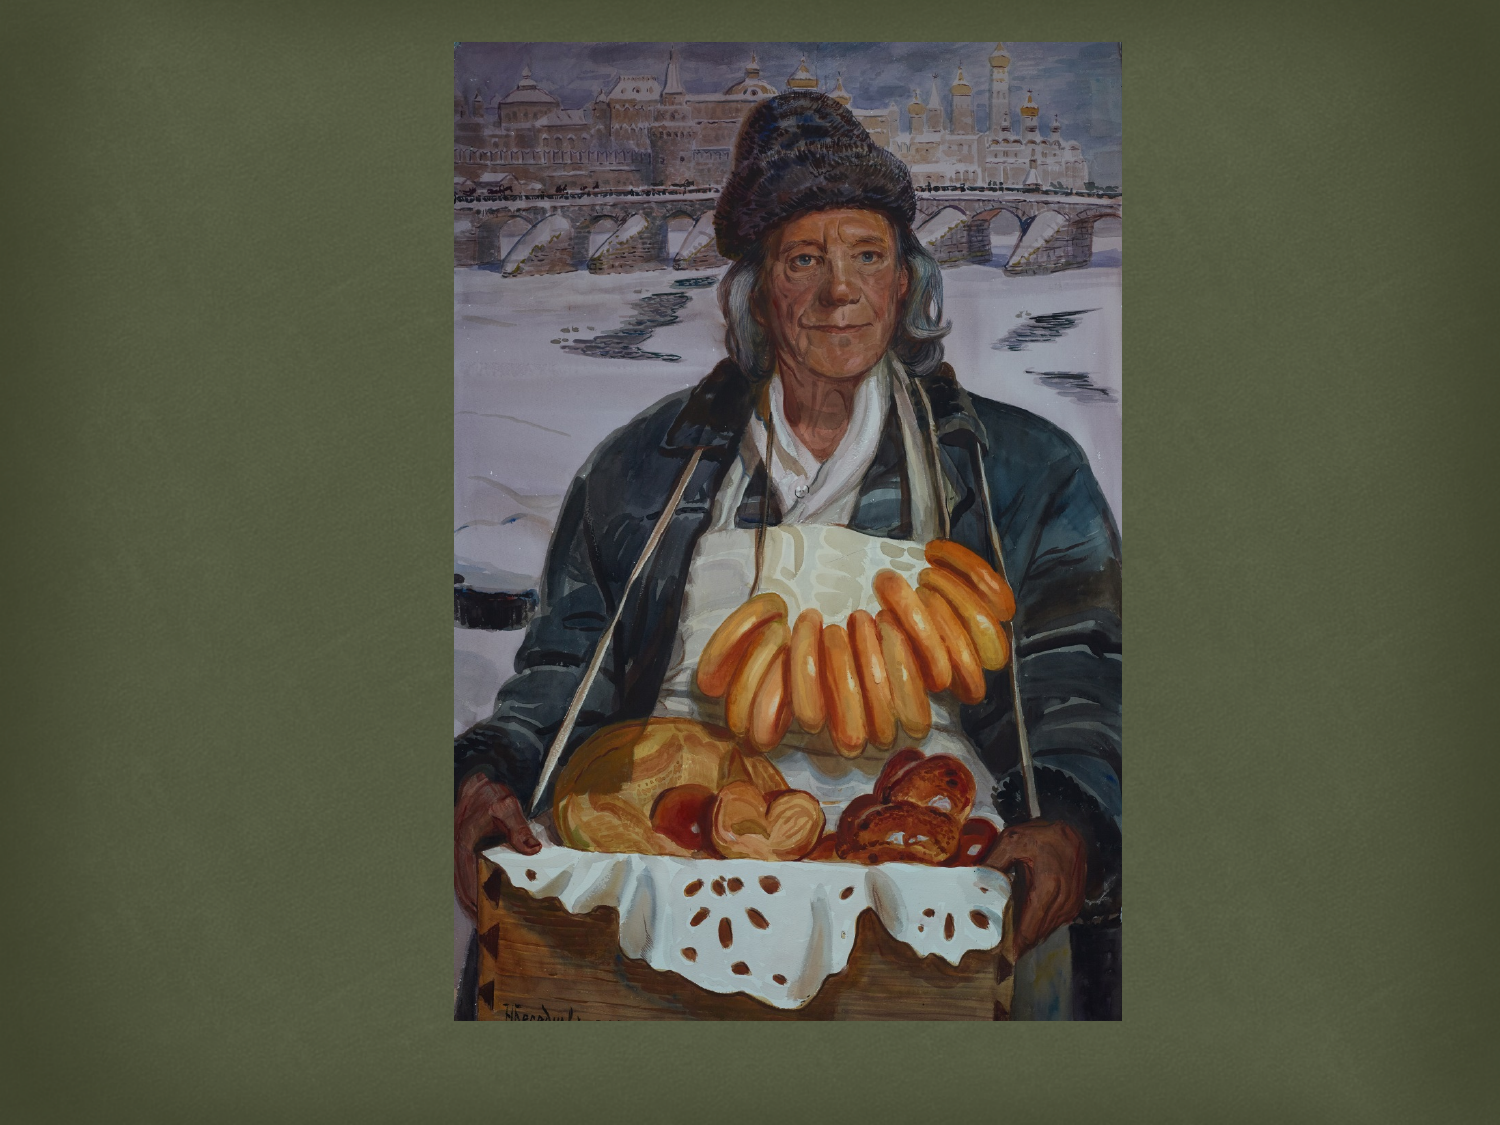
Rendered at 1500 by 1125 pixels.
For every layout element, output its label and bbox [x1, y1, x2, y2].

picture [454, 42, 1122, 1021]
